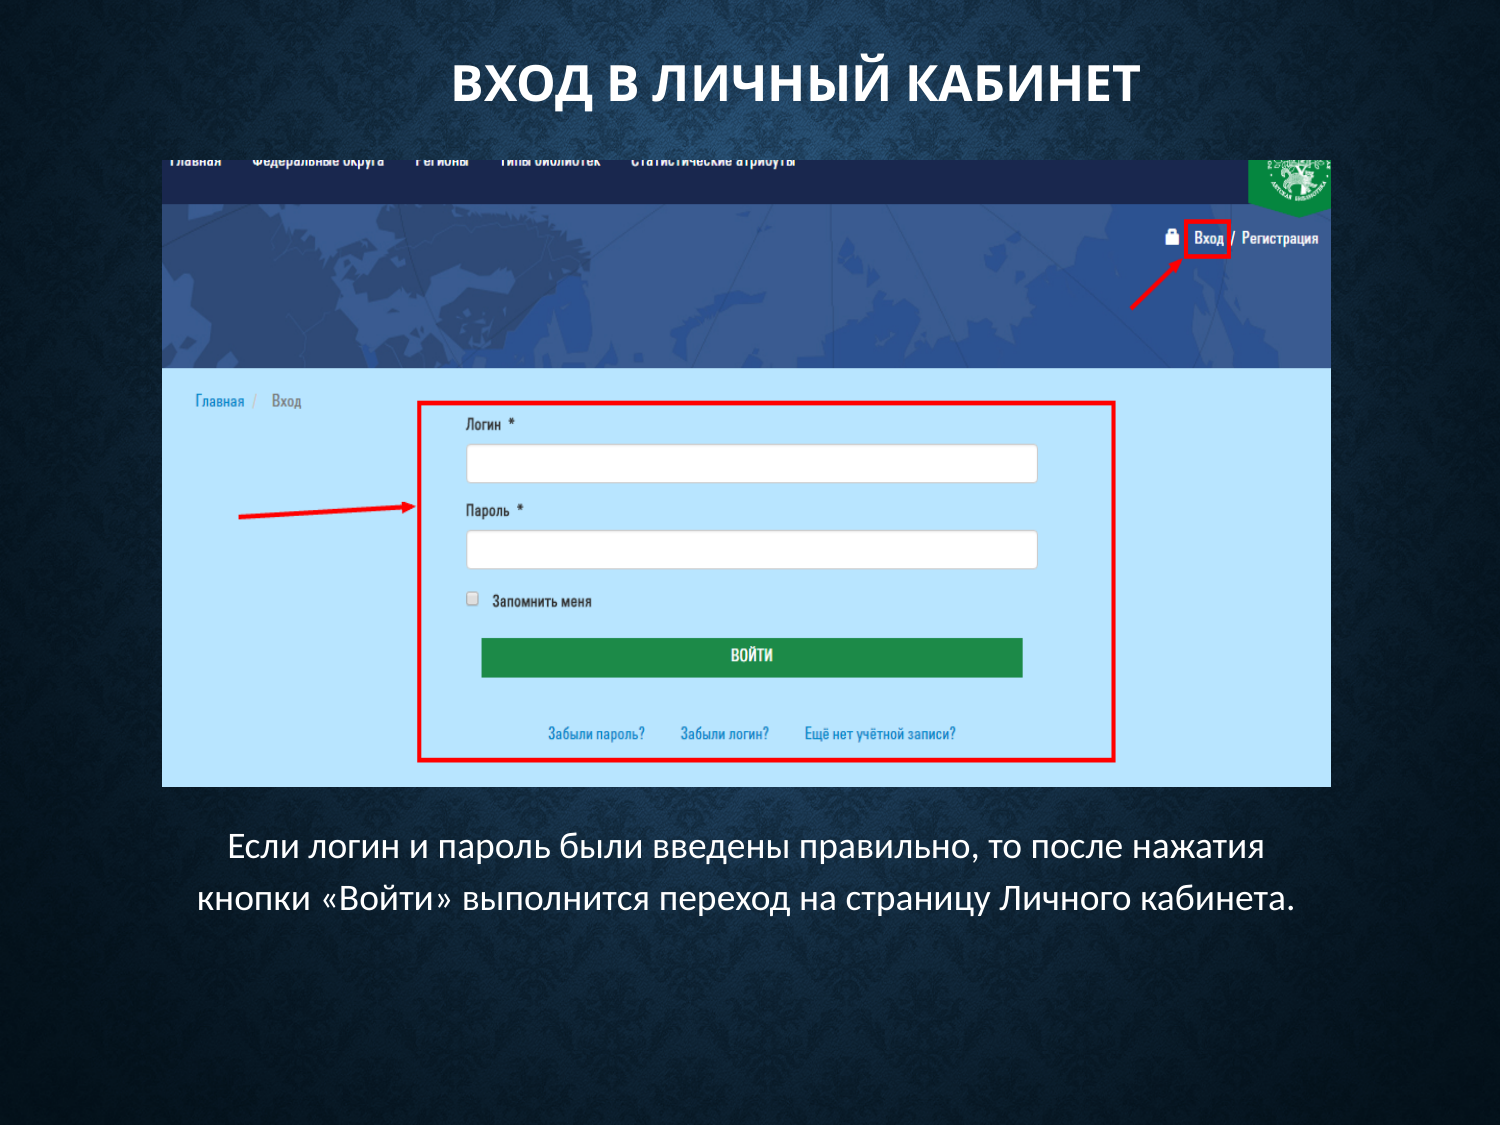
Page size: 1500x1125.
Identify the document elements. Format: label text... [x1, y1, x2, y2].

picture [161, 160, 1332, 787]
text_box Если логин и пароль были введены правильно, то после нажатия кнопки «Войти» выполнится переход на страницу Личного кабинета. [177, 799, 1316, 926]
title Вход в личный кабинет [242, 67, 1351, 103]
